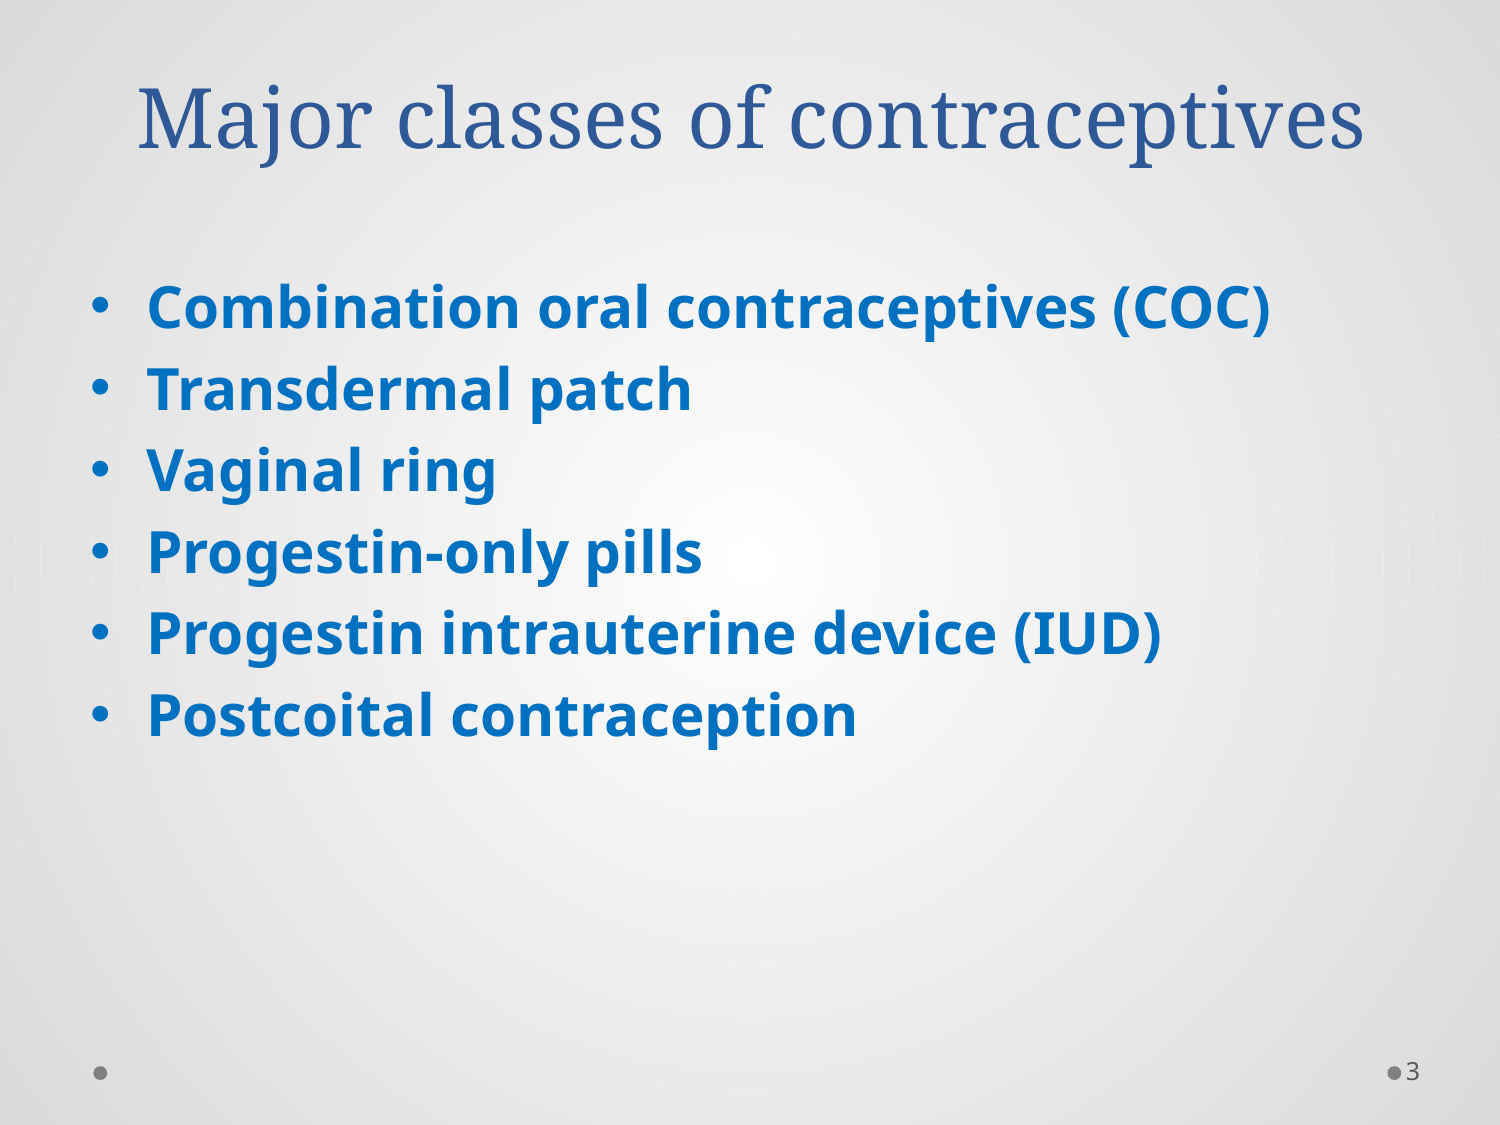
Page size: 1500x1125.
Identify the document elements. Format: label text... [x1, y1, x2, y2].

list Combination oral contraceptives (COC) Transdermal patch Vaginal ring Progestin-only pills Progestin intrauterine device (IUD) Postcoital contraception [75, 262, 1425, 1005]
title Major classes of contraceptives [76, 0, 1427, 173]
slide_number 3 [1401, 1042, 1494, 1103]
